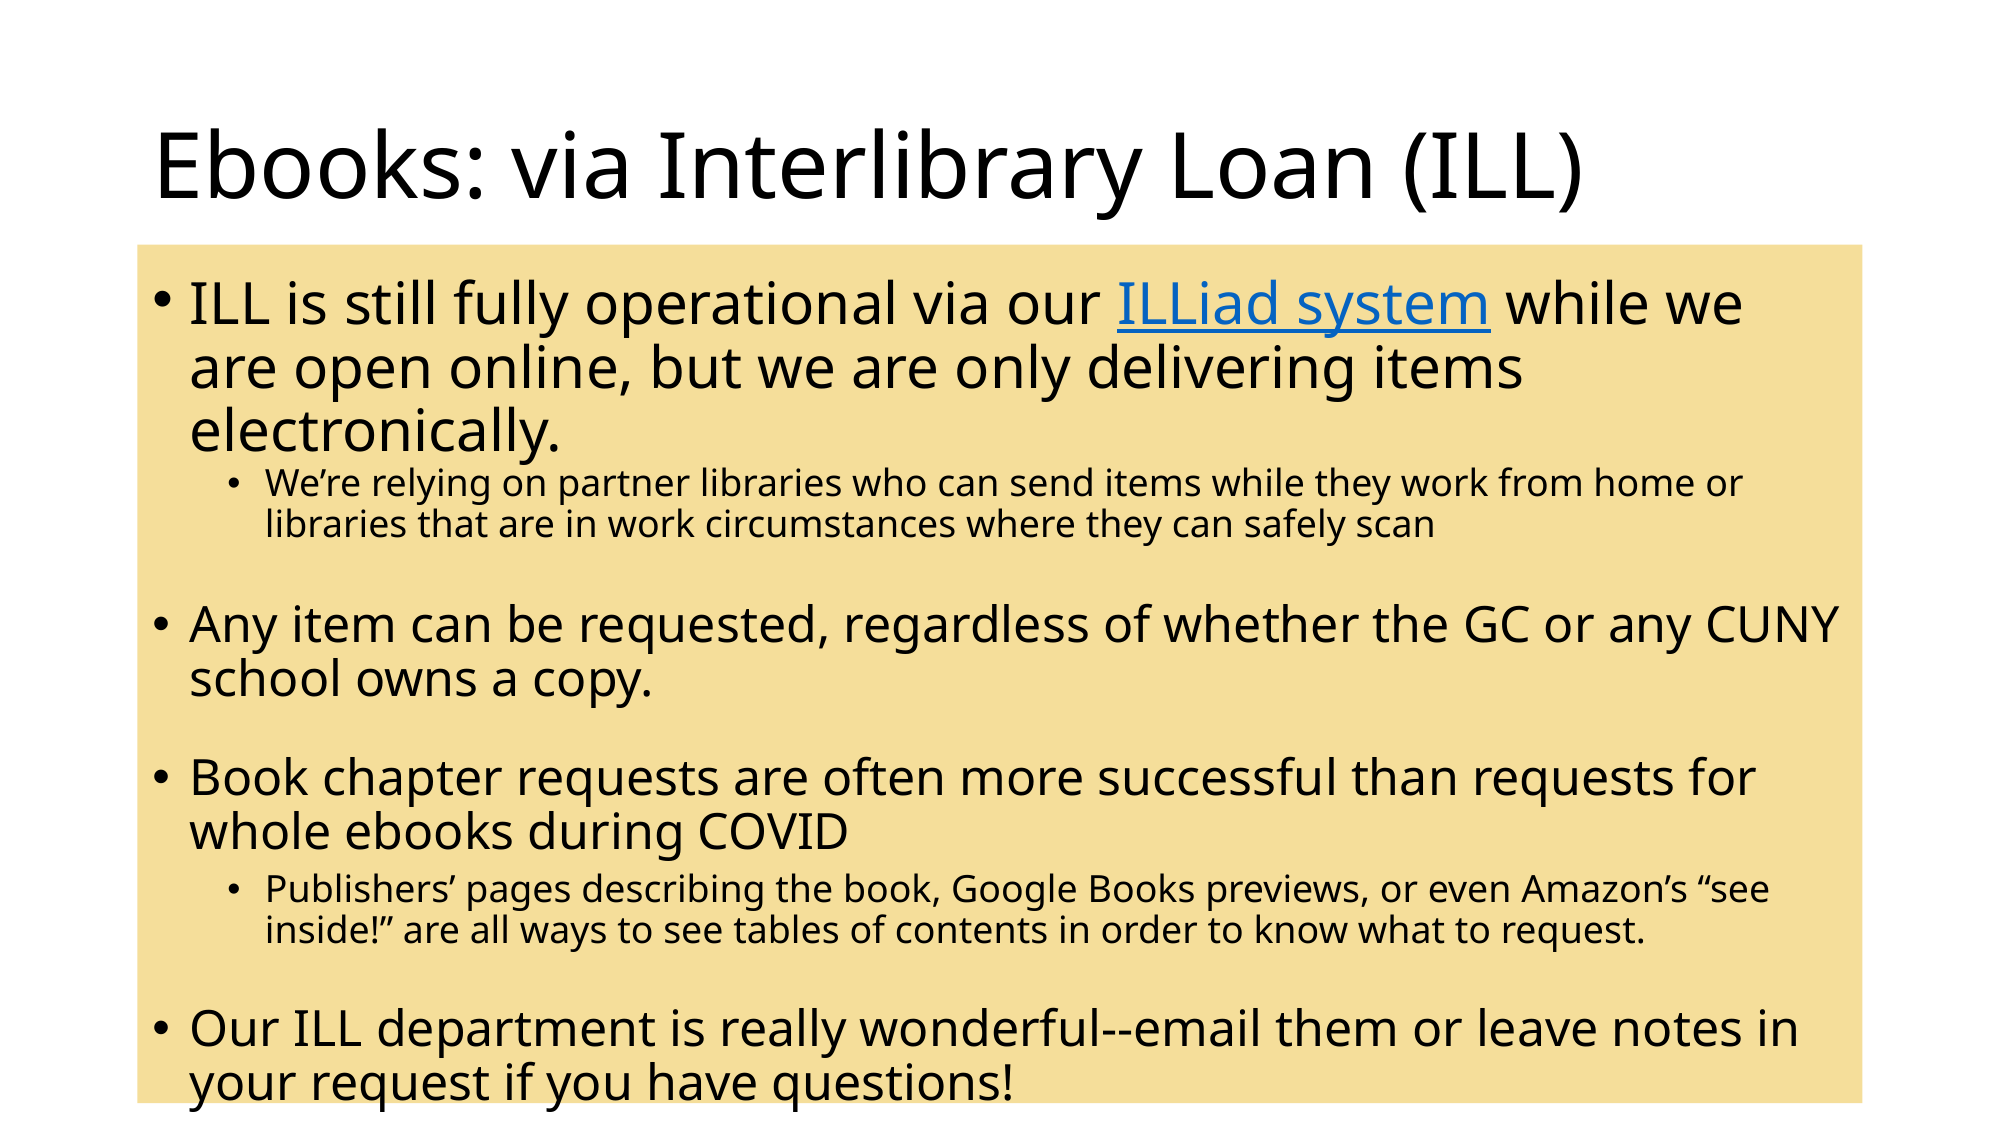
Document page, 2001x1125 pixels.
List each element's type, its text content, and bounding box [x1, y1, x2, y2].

title Ebooks: via Interlibrary Loan (ILL) [137, 59, 1863, 244]
list ILL is still fully operational via our ILLiad system while we are open online, but we are only delivering items electronically. We’re relying on partner libraries who can send items while they work from home or libraries that are in work circumstances where they can safely scan Any item can be requested, regardless of whether the GC or any CUNY school owns a copy. Book chapter requests are often more successful than requests for whole ebooks during COVID Publishers’ pages describing the book, Google Books previews, or even Amazon’s “see inside!” are all ways to see tables of contents in order to know what to request. Our ILL department is really wonderful--email them or leave notes in your request if you have questions! [137, 244, 1863, 1104]
